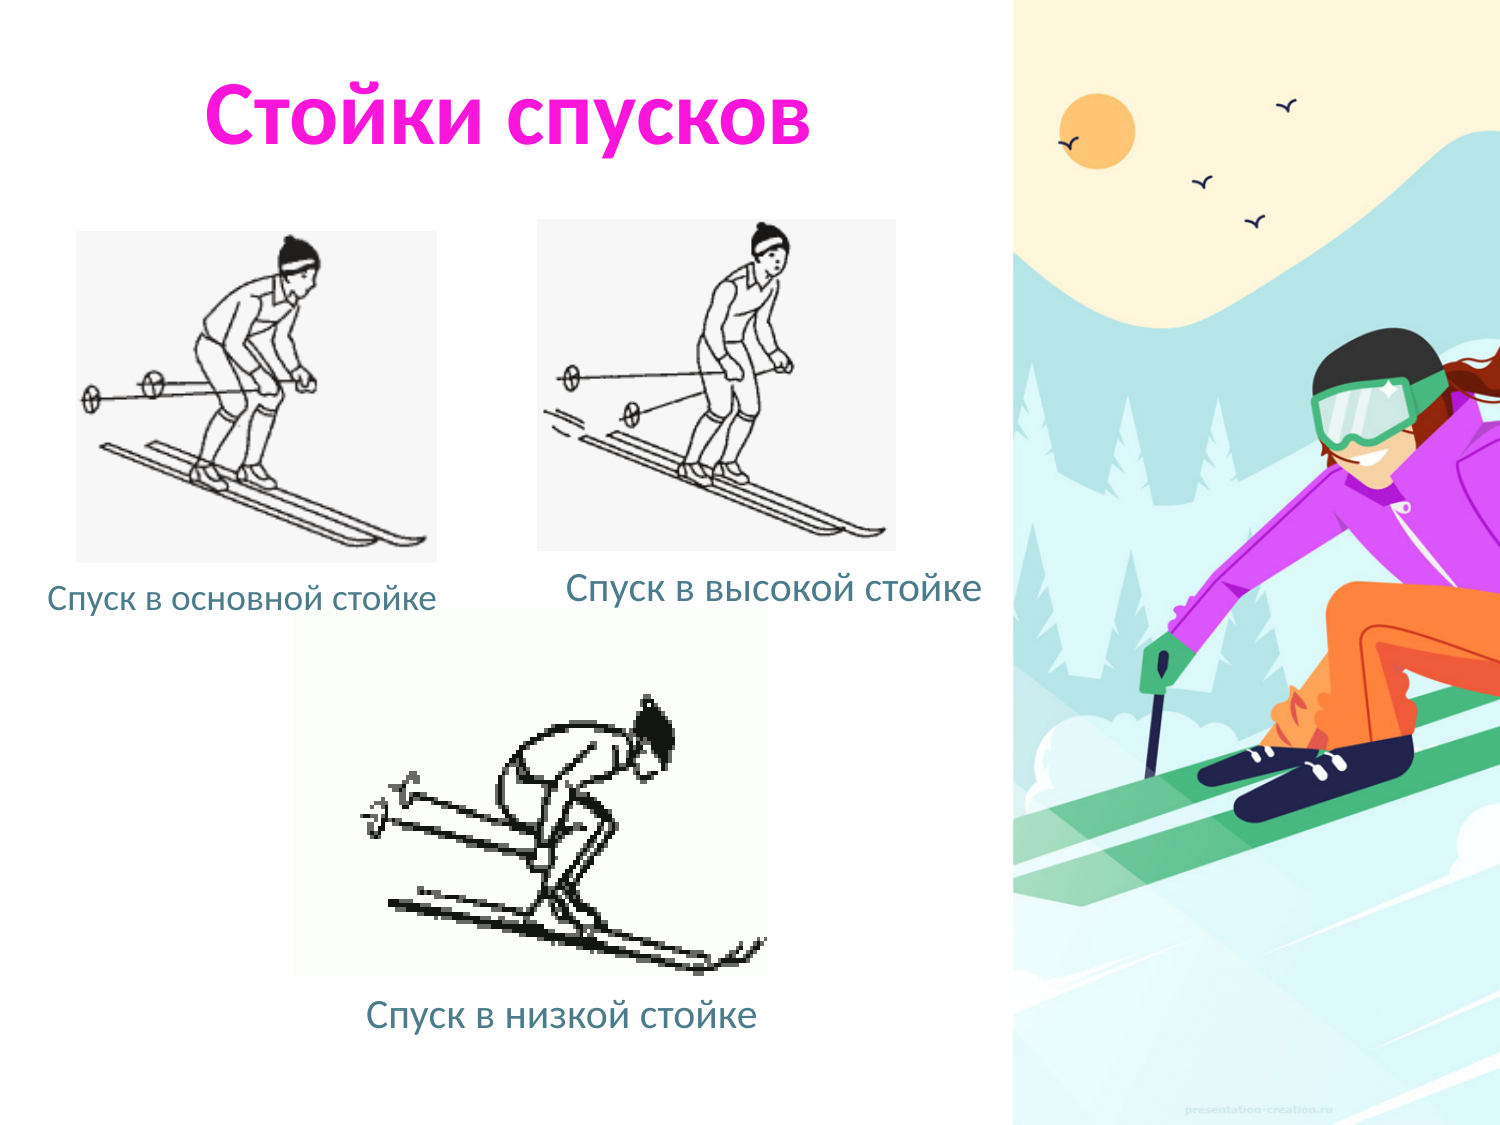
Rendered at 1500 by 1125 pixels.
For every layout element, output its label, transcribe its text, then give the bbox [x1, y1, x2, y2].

text_box Спуск в низкой стойке [351, 979, 773, 1045]
picture [0, 0, 1500, 1125]
text_box Спуск в основной стойке [32, 565, 531, 654]
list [76, 231, 437, 563]
text_box Спуск в высокой стойке [551, 552, 998, 618]
title Стойки спусков [22, 7, 999, 209]
